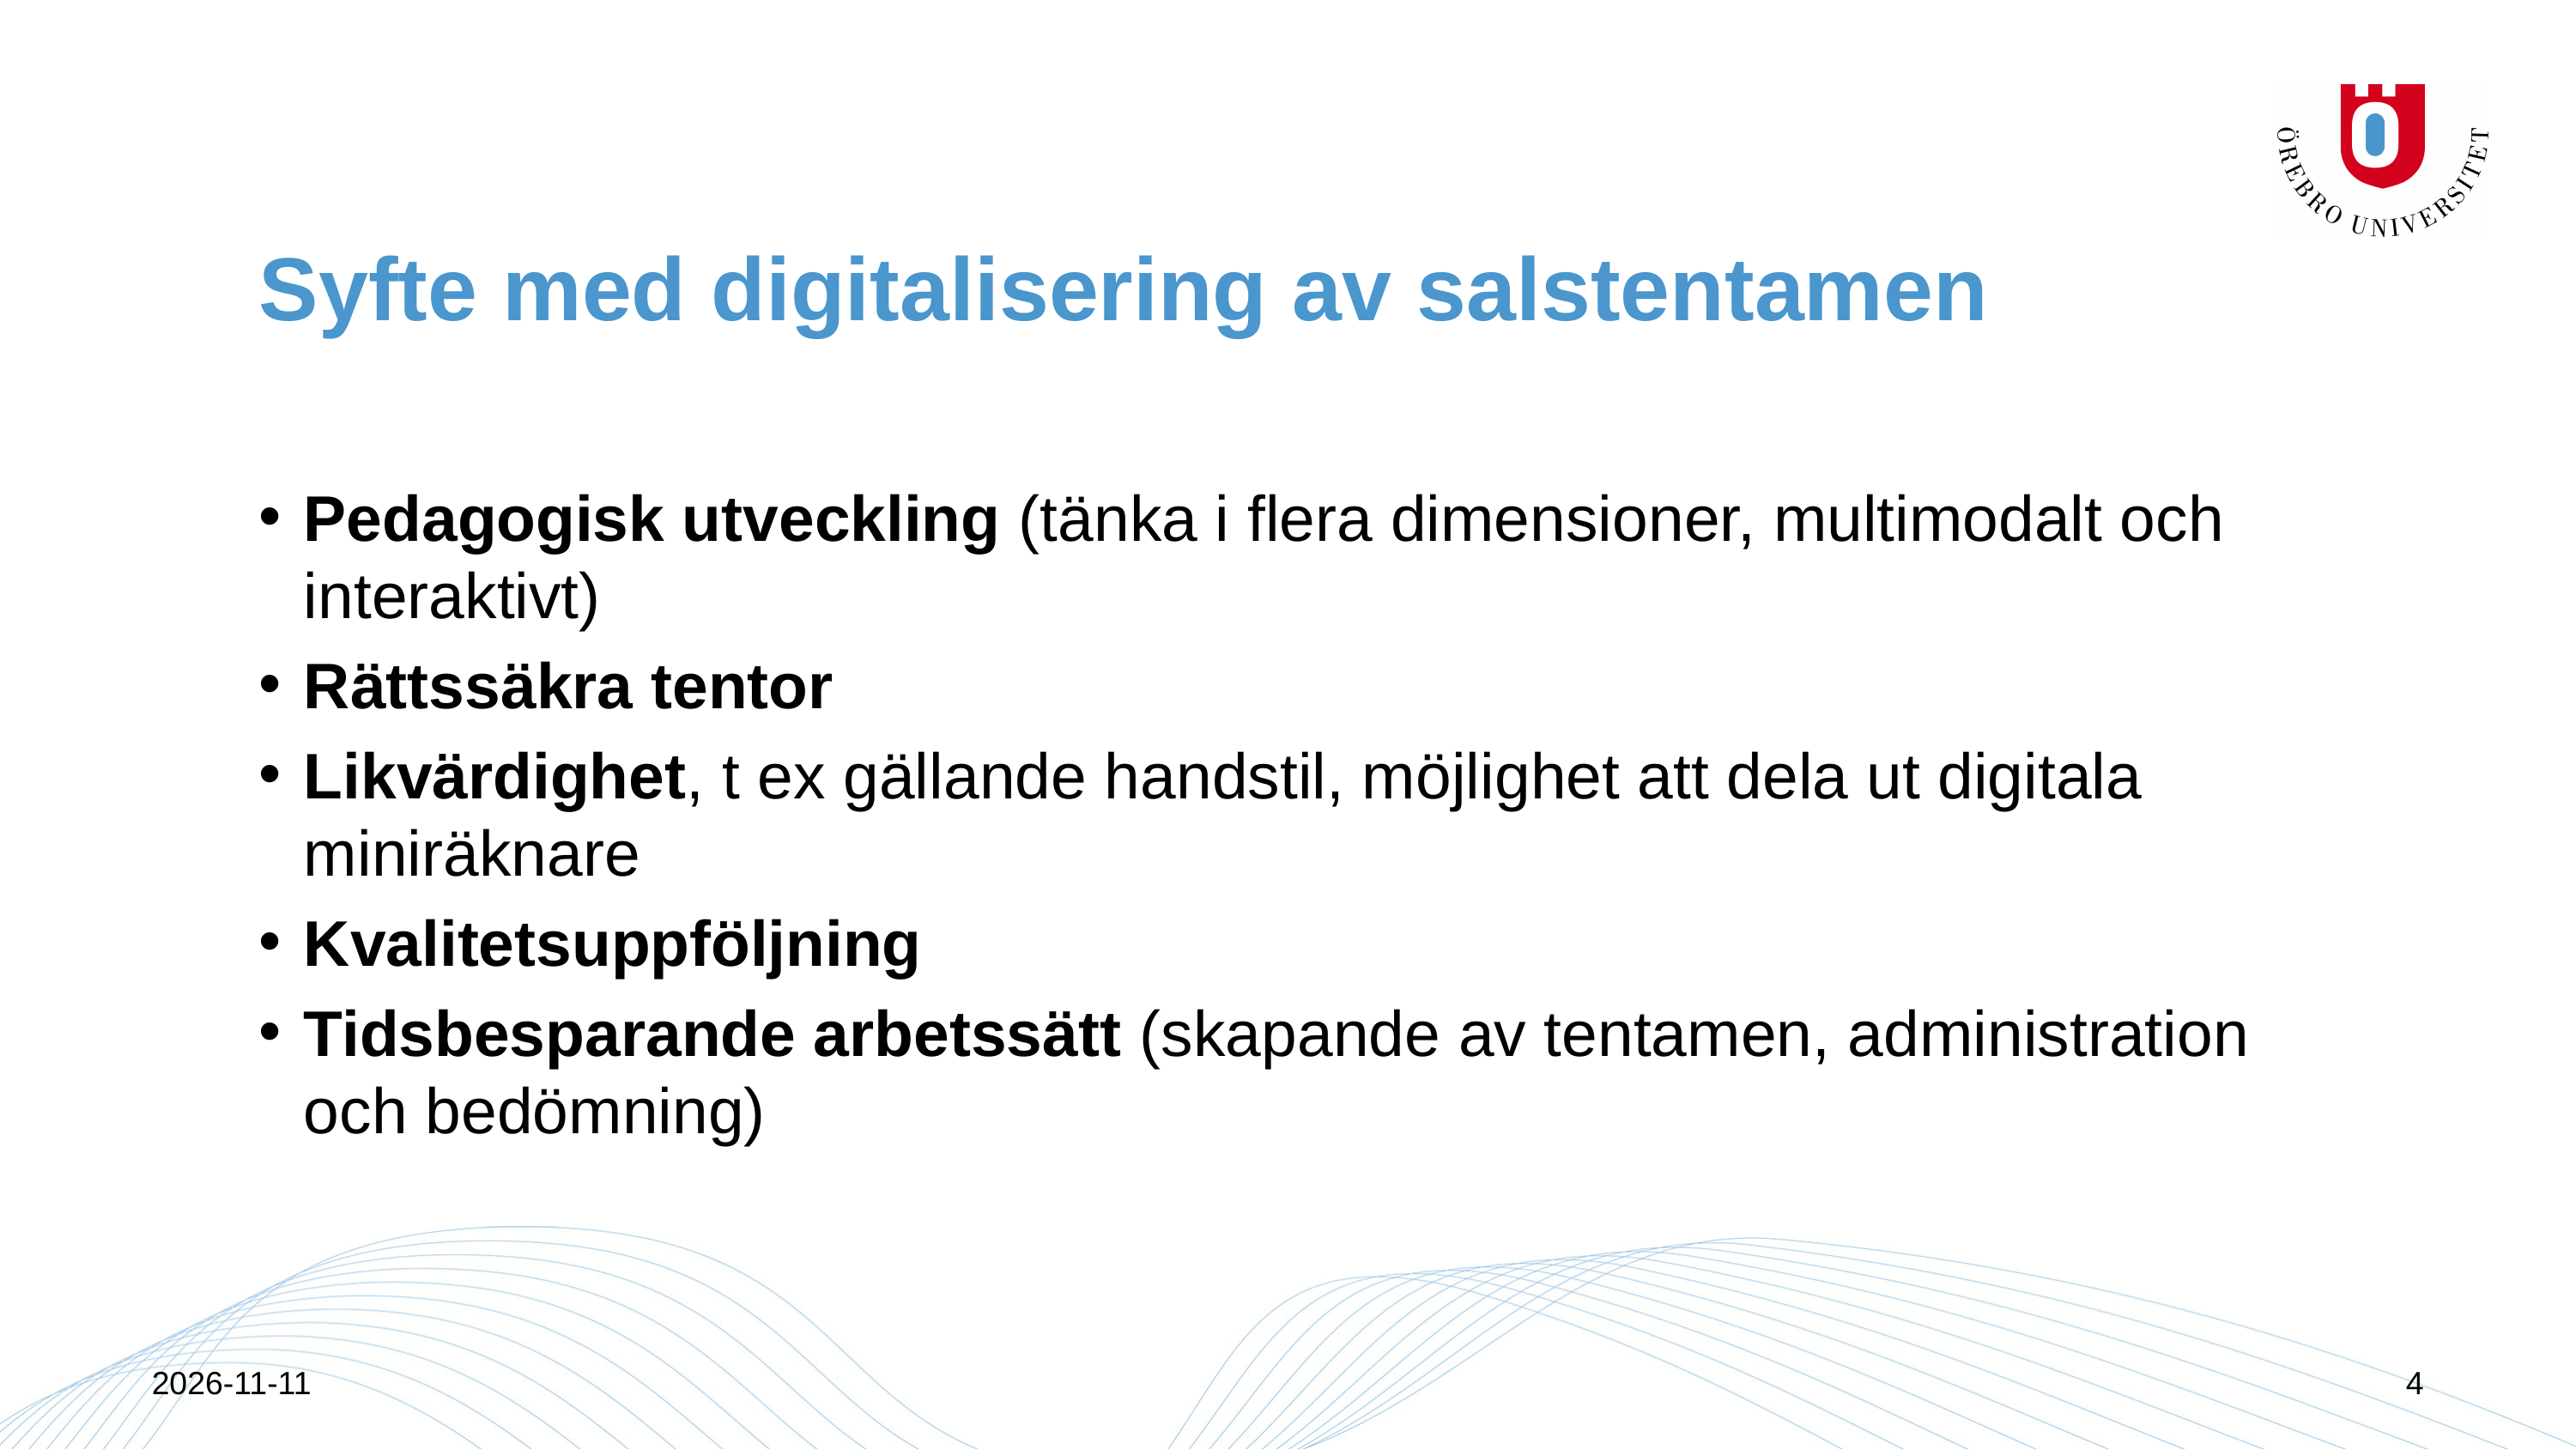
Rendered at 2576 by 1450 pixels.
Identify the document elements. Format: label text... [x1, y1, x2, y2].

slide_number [129, 1343, 730, 1421]
picture [0, 1224, 2576, 1449]
slide_number 4 [1846, 1343, 2447, 1421]
picture [2277, 84, 2488, 237]
title Syfte med digitalisering av salstentamen [236, 162, 2082, 404]
list Pedagogisk utveckling (tänka i flera dimensioner, multimodalt och interaktivt) Rättssäkra tentor Likvärdighet, t ex gällande handstil, möjlighet att dela ut digitala miniräknare Kvalitetsuppföljning Tidsbesparande arbetssätt (skapande av tentamen, administration och bedömning) [236, 464, 2290, 1229]
